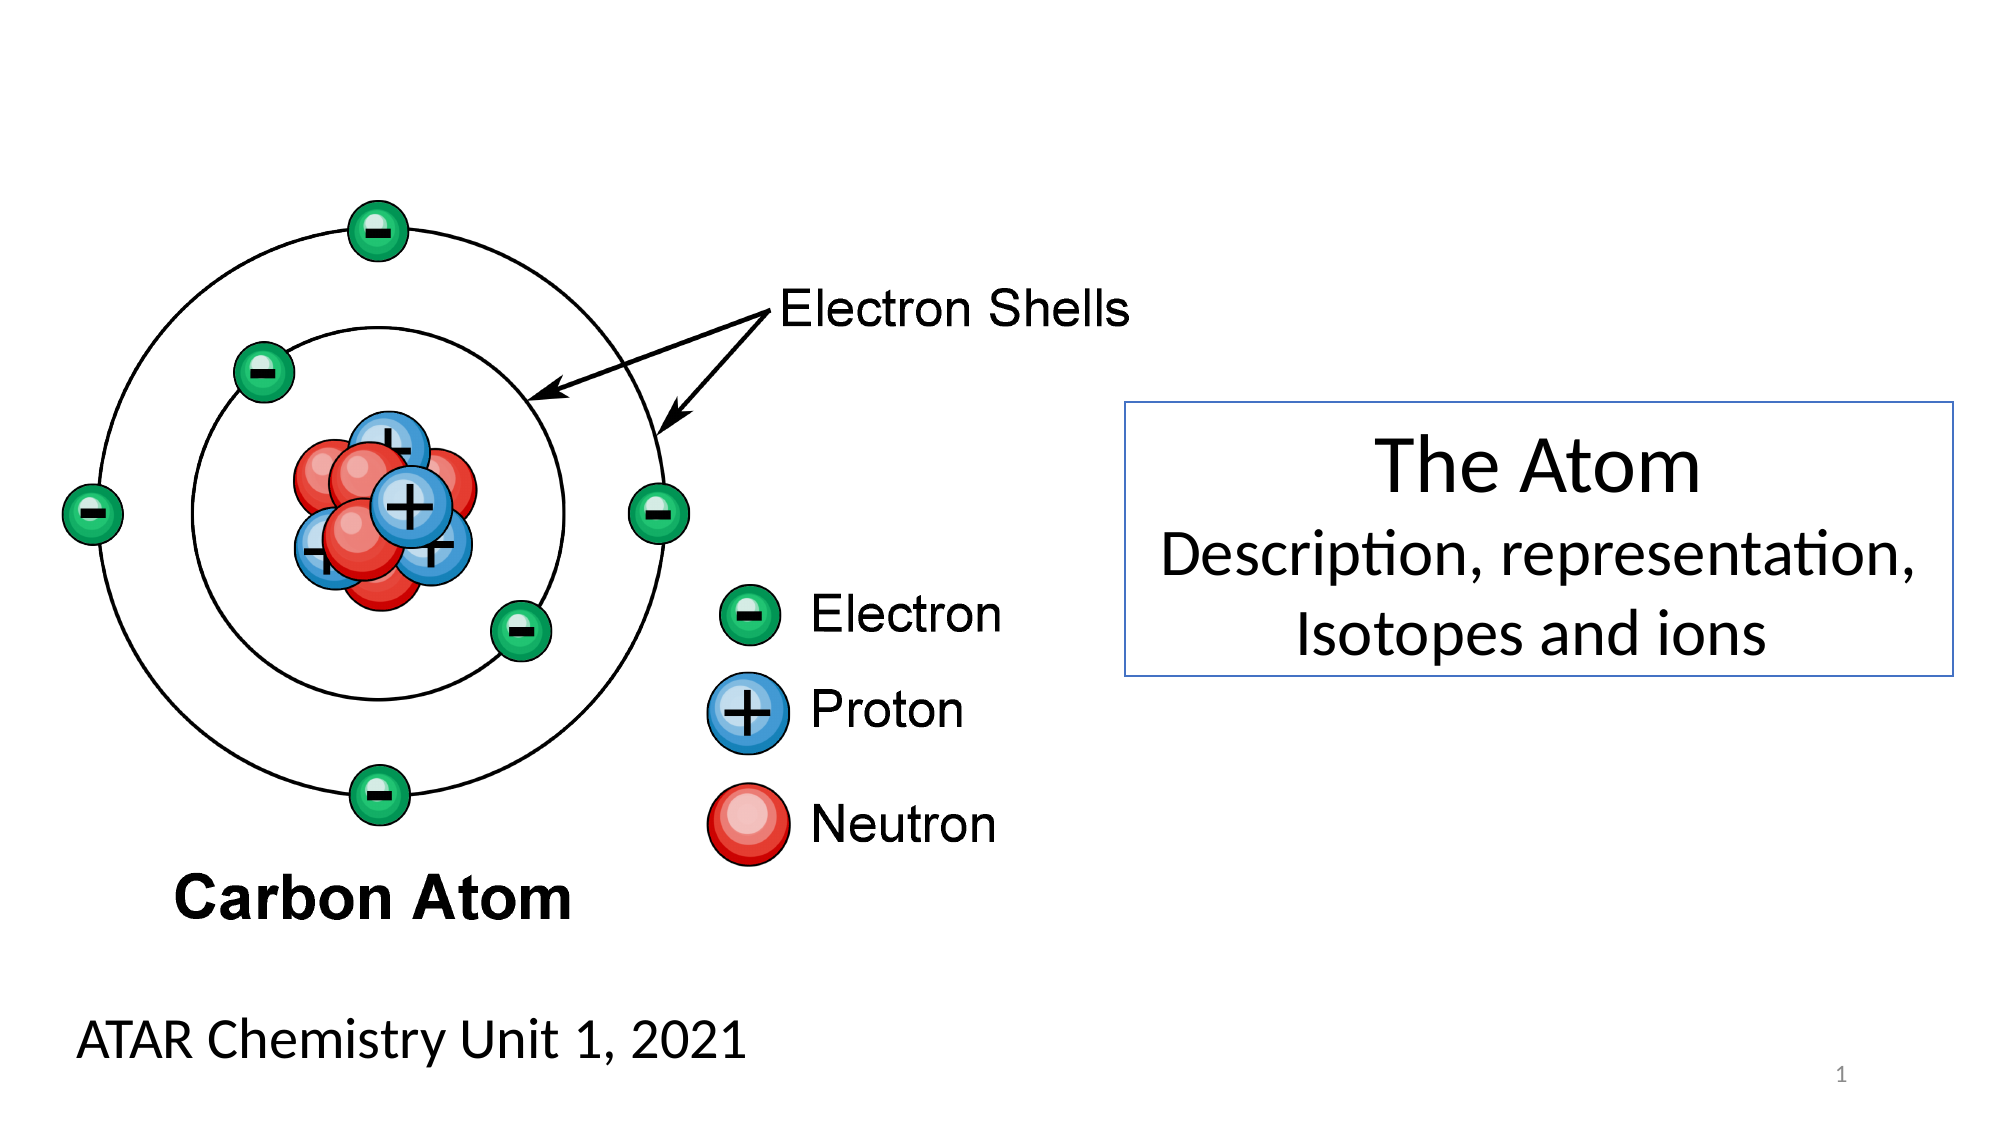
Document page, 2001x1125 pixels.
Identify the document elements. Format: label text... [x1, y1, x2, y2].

picture [46, 187, 1154, 938]
slide_number 1 [1412, 1042, 1863, 1103]
text_box The Atom Description, representation, Isotopes and ions [1154, 401, 1954, 677]
text_box ATAR Chemistry Unit 1, 2021 [61, 993, 930, 1078]
